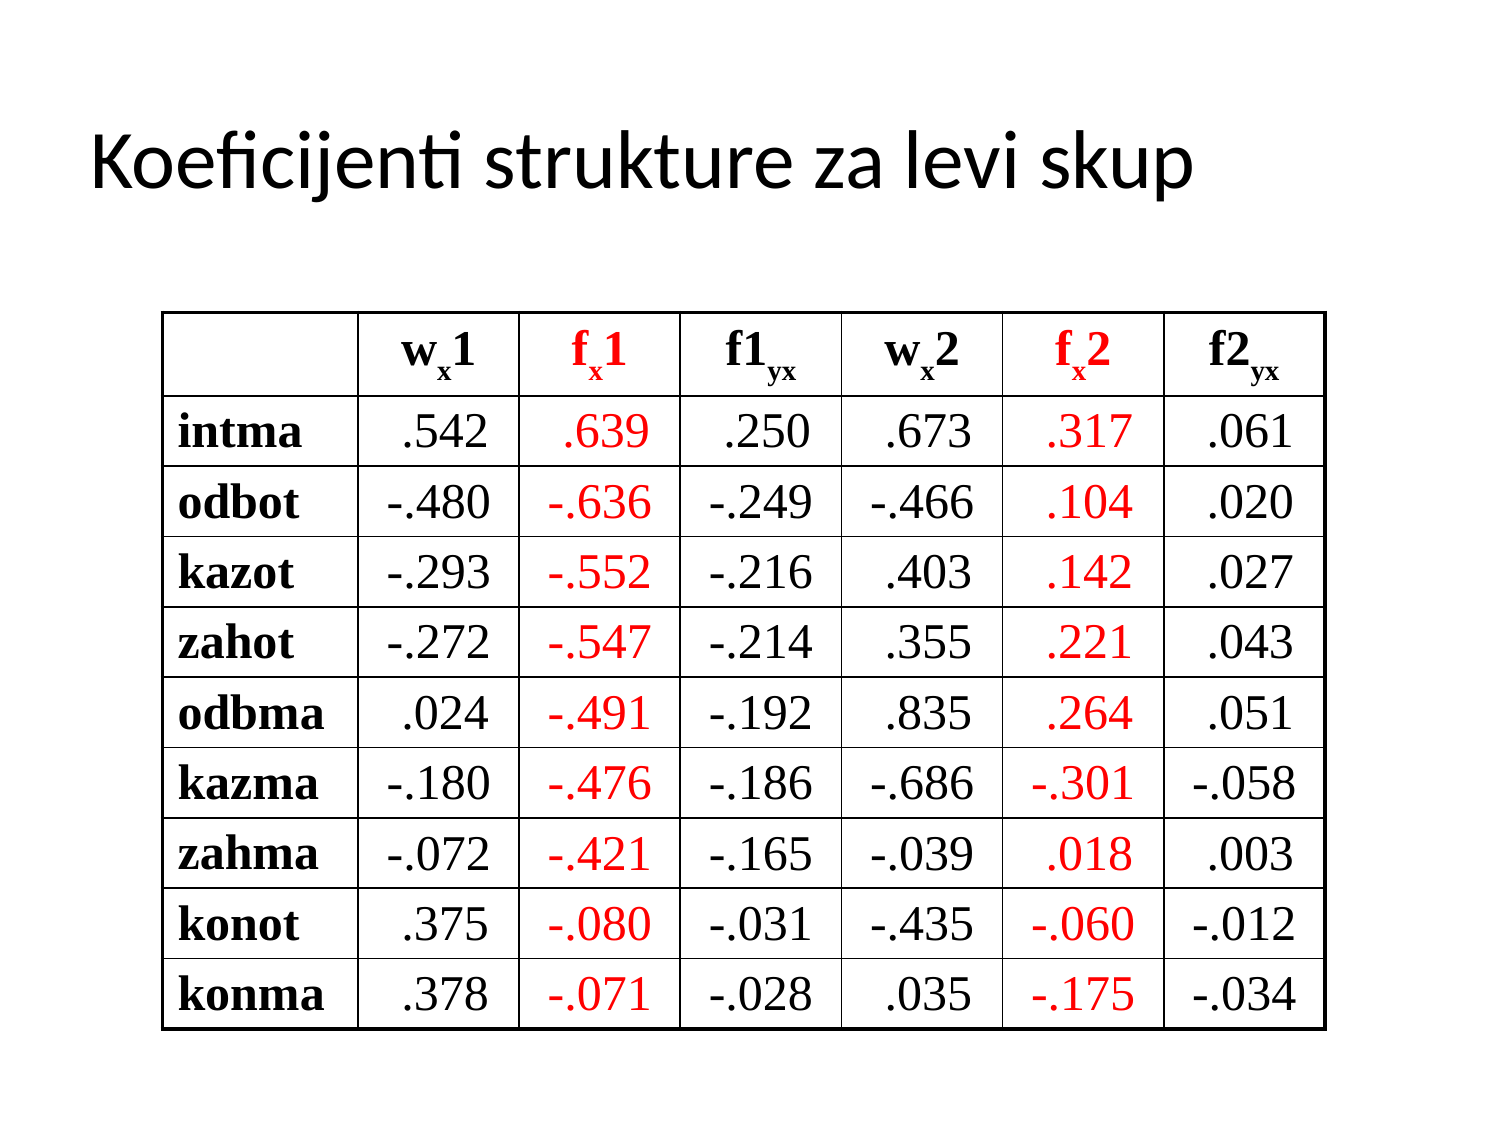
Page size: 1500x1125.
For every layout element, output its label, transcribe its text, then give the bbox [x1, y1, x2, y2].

table_cell -.435 [842, 889, 1002, 958]
table_header fx2 [1003, 314, 1163, 395]
table_header f1yx [681, 314, 841, 395]
table_cell -.686 [842, 748, 1002, 817]
title Koeficijenti strukture za levi skup [75, 47, 1425, 275]
table_cell -.039 [842, 819, 1002, 887]
table_cell .378 [359, 959, 518, 1027]
table_cell .003 [1165, 819, 1323, 887]
table_cell -.293 [359, 537, 518, 606]
table_cell .250 [681, 397, 841, 465]
table_cell kazma [164, 748, 357, 817]
table_cell -.058 [1165, 748, 1323, 817]
table_cell .024 [359, 678, 518, 747]
table_cell -.636 [520, 467, 679, 536]
table_cell .035 [842, 959, 1002, 1027]
table_header wx2 [842, 314, 1002, 395]
table_cell .027 [1165, 537, 1323, 606]
table_cell .051 [1165, 678, 1323, 747]
table_cell -.301 [1003, 748, 1163, 817]
table_cell .403 [842, 537, 1002, 606]
table_cell odbma [164, 678, 357, 747]
table_cell .043 [1165, 608, 1323, 676]
table_cell -.080 [520, 889, 679, 958]
table_cell -.480 [359, 467, 518, 536]
table_cell konma [164, 959, 357, 1027]
table_cell konot [164, 889, 357, 958]
table_cell .542 [359, 397, 518, 465]
table_cell kazot [164, 537, 357, 606]
table_cell .018 [1003, 819, 1163, 887]
table_cell -.034 [1165, 959, 1323, 1027]
table_cell -.071 [520, 959, 679, 1027]
table_cell -.192 [681, 678, 841, 747]
table_cell .317 [1003, 397, 1163, 465]
table_cell -.060 [1003, 889, 1163, 958]
table_cell -.466 [842, 467, 1002, 536]
table_cell .375 [359, 889, 518, 958]
table_cell -.216 [681, 537, 841, 606]
table_cell -.028 [681, 959, 841, 1027]
table_cell -.175 [1003, 959, 1163, 1027]
table_header f2yx [1165, 314, 1323, 395]
table_cell zahma [164, 819, 357, 887]
table_cell -.072 [359, 819, 518, 887]
table_cell -.165 [681, 819, 841, 887]
table_cell zahot [164, 608, 357, 676]
table_cell .104 [1003, 467, 1163, 536]
table_cell .355 [842, 608, 1002, 676]
table_cell -.180 [359, 748, 518, 817]
table_cell -.491 [520, 678, 679, 747]
table_header [164, 314, 357, 395]
table_cell .142 [1003, 537, 1163, 606]
table_cell odbot [164, 467, 357, 536]
table_cell intma [164, 397, 357, 465]
table_cell -.249 [681, 467, 841, 536]
table_cell .673 [842, 397, 1002, 465]
table_cell .639 [520, 397, 679, 465]
table_cell -.272 [359, 608, 518, 676]
table_cell .835 [842, 678, 1002, 747]
table_cell -.031 [681, 889, 841, 958]
table_cell -.012 [1165, 889, 1323, 958]
table_cell -.552 [520, 537, 679, 606]
table_cell .020 [1165, 467, 1323, 536]
table_cell -.421 [520, 819, 679, 887]
table_header wx1 [359, 314, 518, 395]
table_cell -.186 [681, 748, 841, 817]
table_header fx1 [520, 314, 679, 395]
table_cell .264 [1003, 678, 1163, 747]
table_cell .221 [1003, 608, 1163, 676]
table_cell -.214 [681, 608, 841, 676]
table_cell .061 [1165, 397, 1323, 465]
table_cell -.476 [520, 748, 679, 817]
table_cell -.547 [520, 608, 679, 676]
